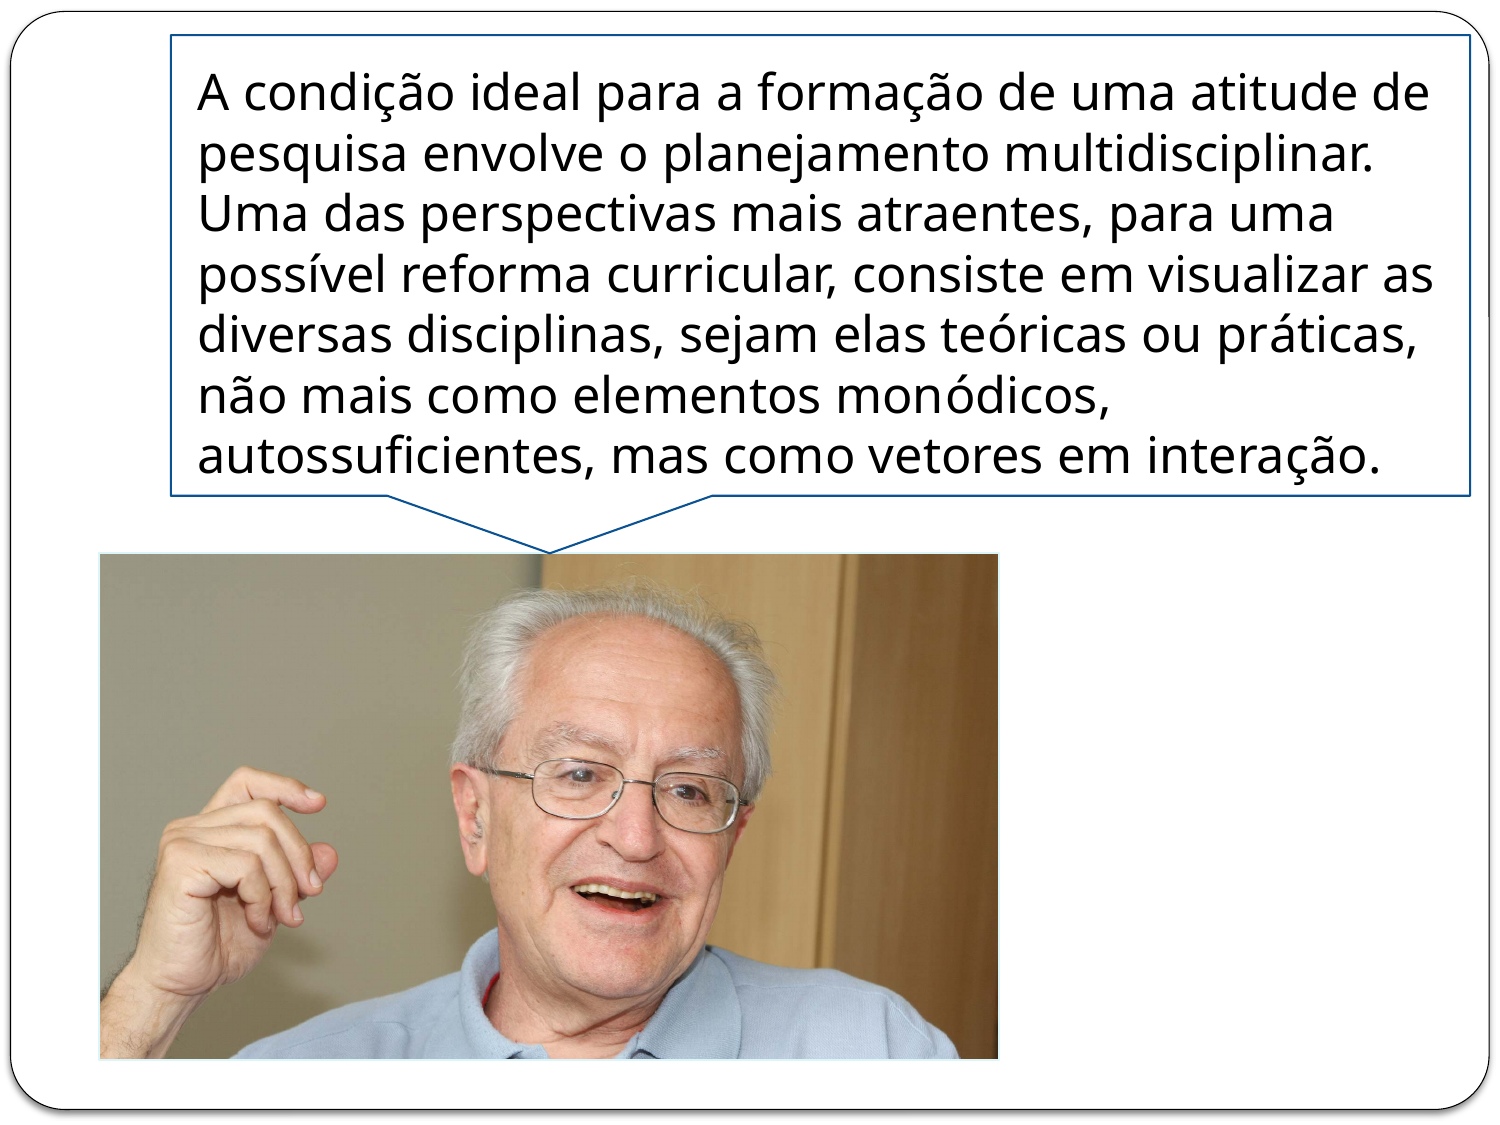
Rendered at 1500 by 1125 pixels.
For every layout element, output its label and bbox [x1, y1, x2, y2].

text_box [169, 34, 1472, 552]
list [695, 497, 1458, 504]
list [183, 497, 404, 504]
picture [100, 554, 999, 1060]
